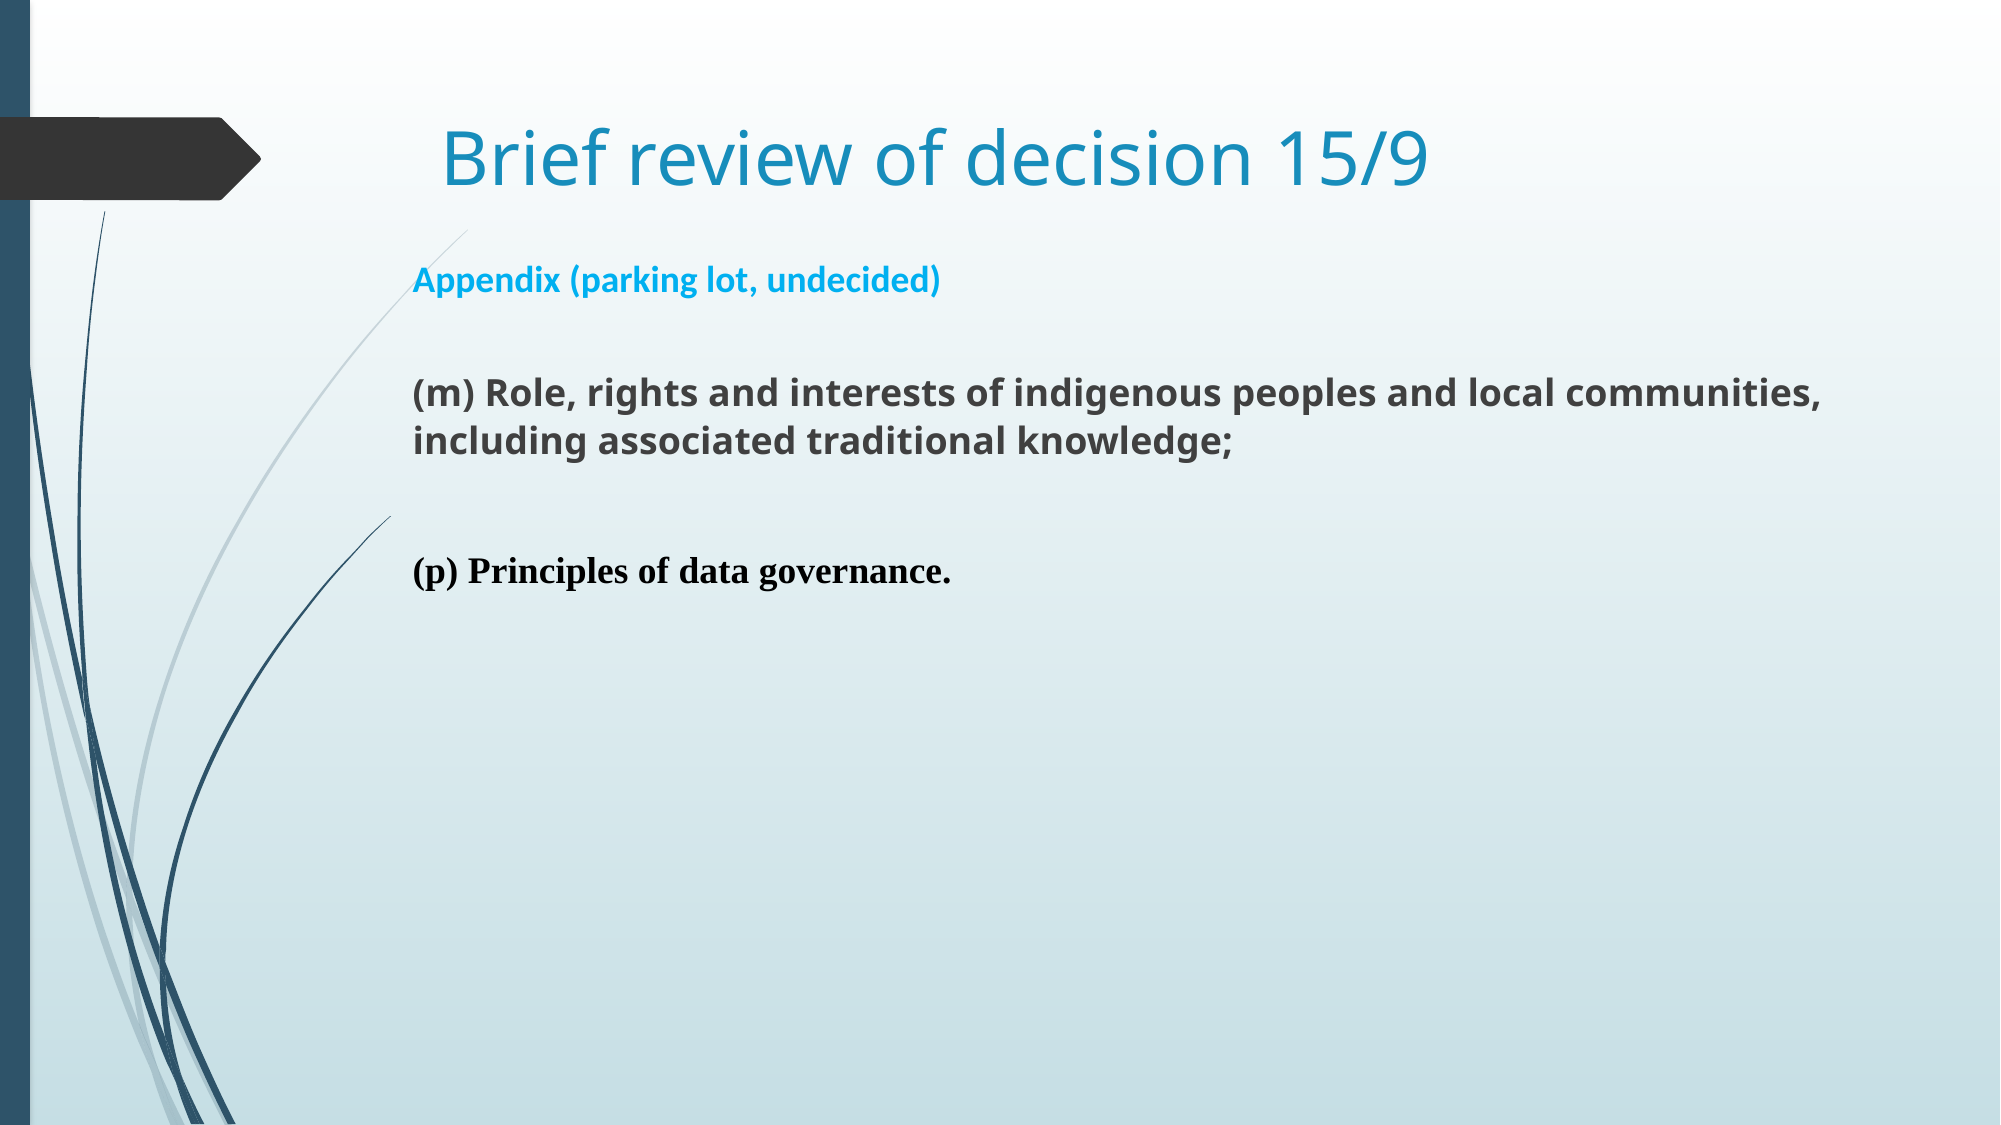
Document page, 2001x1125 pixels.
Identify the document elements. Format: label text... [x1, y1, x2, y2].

list Appendix (parking lot, undecided) (m) Role, rights and interests of indigenous peoples and local communities, including associated traditional knowledge; (p) Principles of data governance. [397, 247, 1861, 1000]
title Brief review of decision 15/9 [425, 102, 1888, 313]
